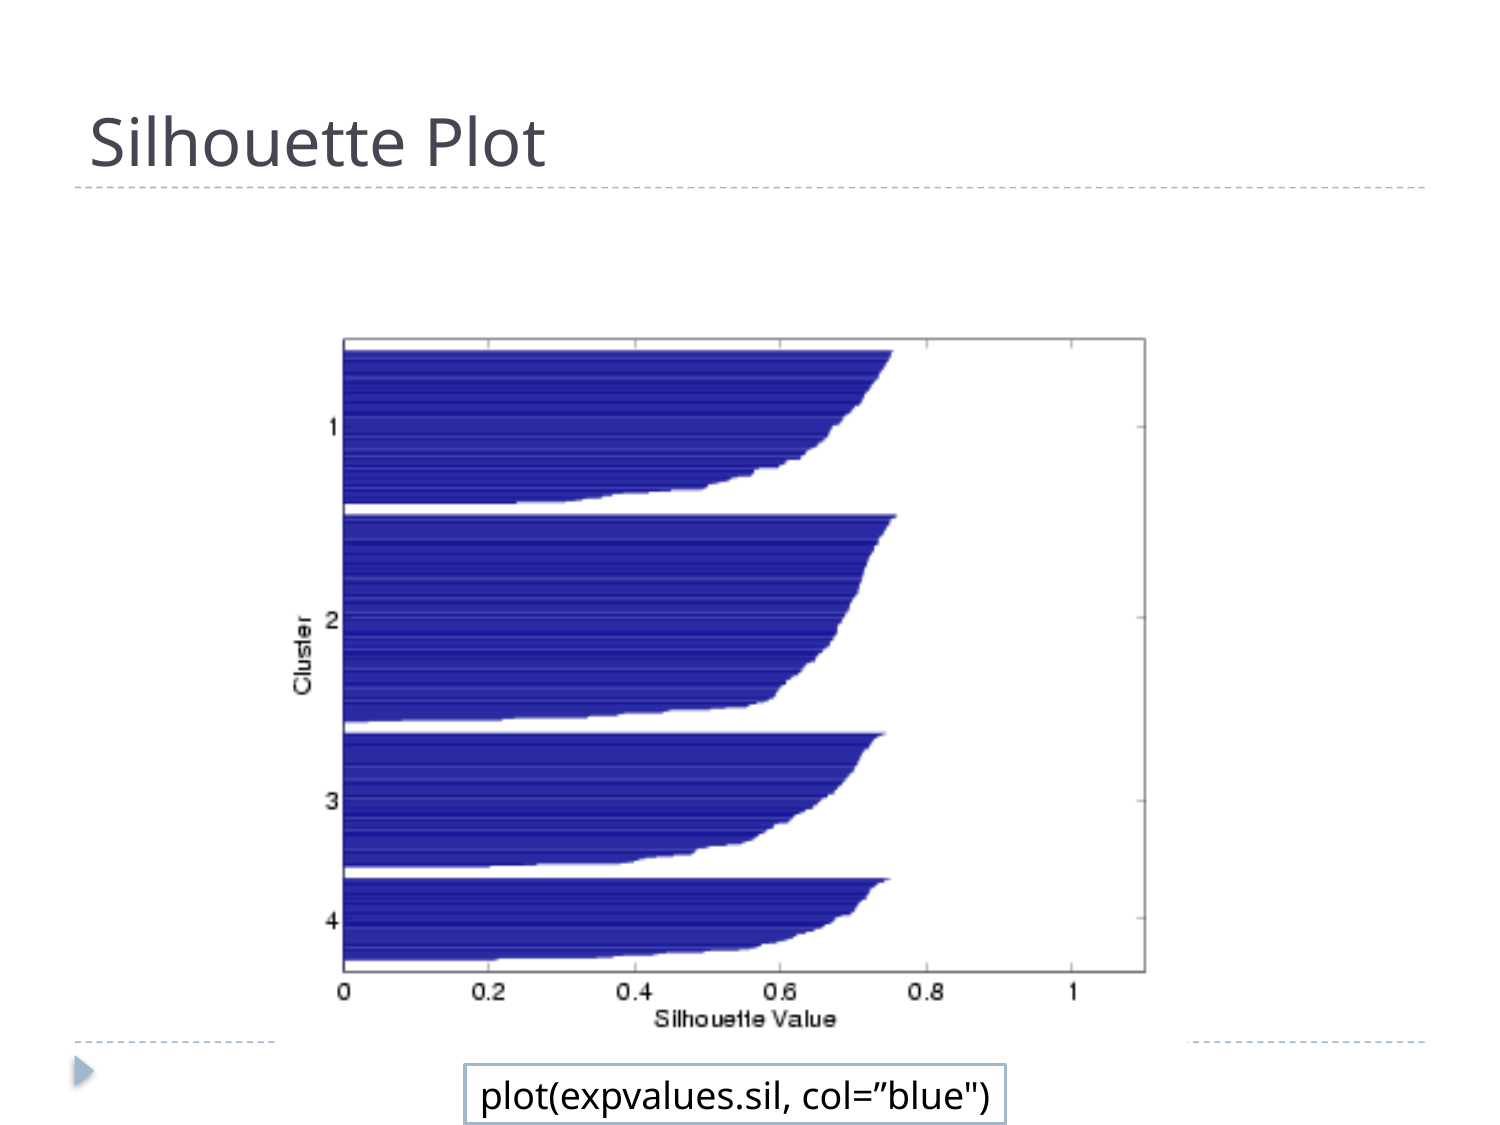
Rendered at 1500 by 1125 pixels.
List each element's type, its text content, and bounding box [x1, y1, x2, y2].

picture [274, 303, 1188, 1054]
title Silhouette Plot [75, 0, 1425, 188]
text_box plot(expvalues.sil, col=”blue") [463, 1066, 1007, 1125]
